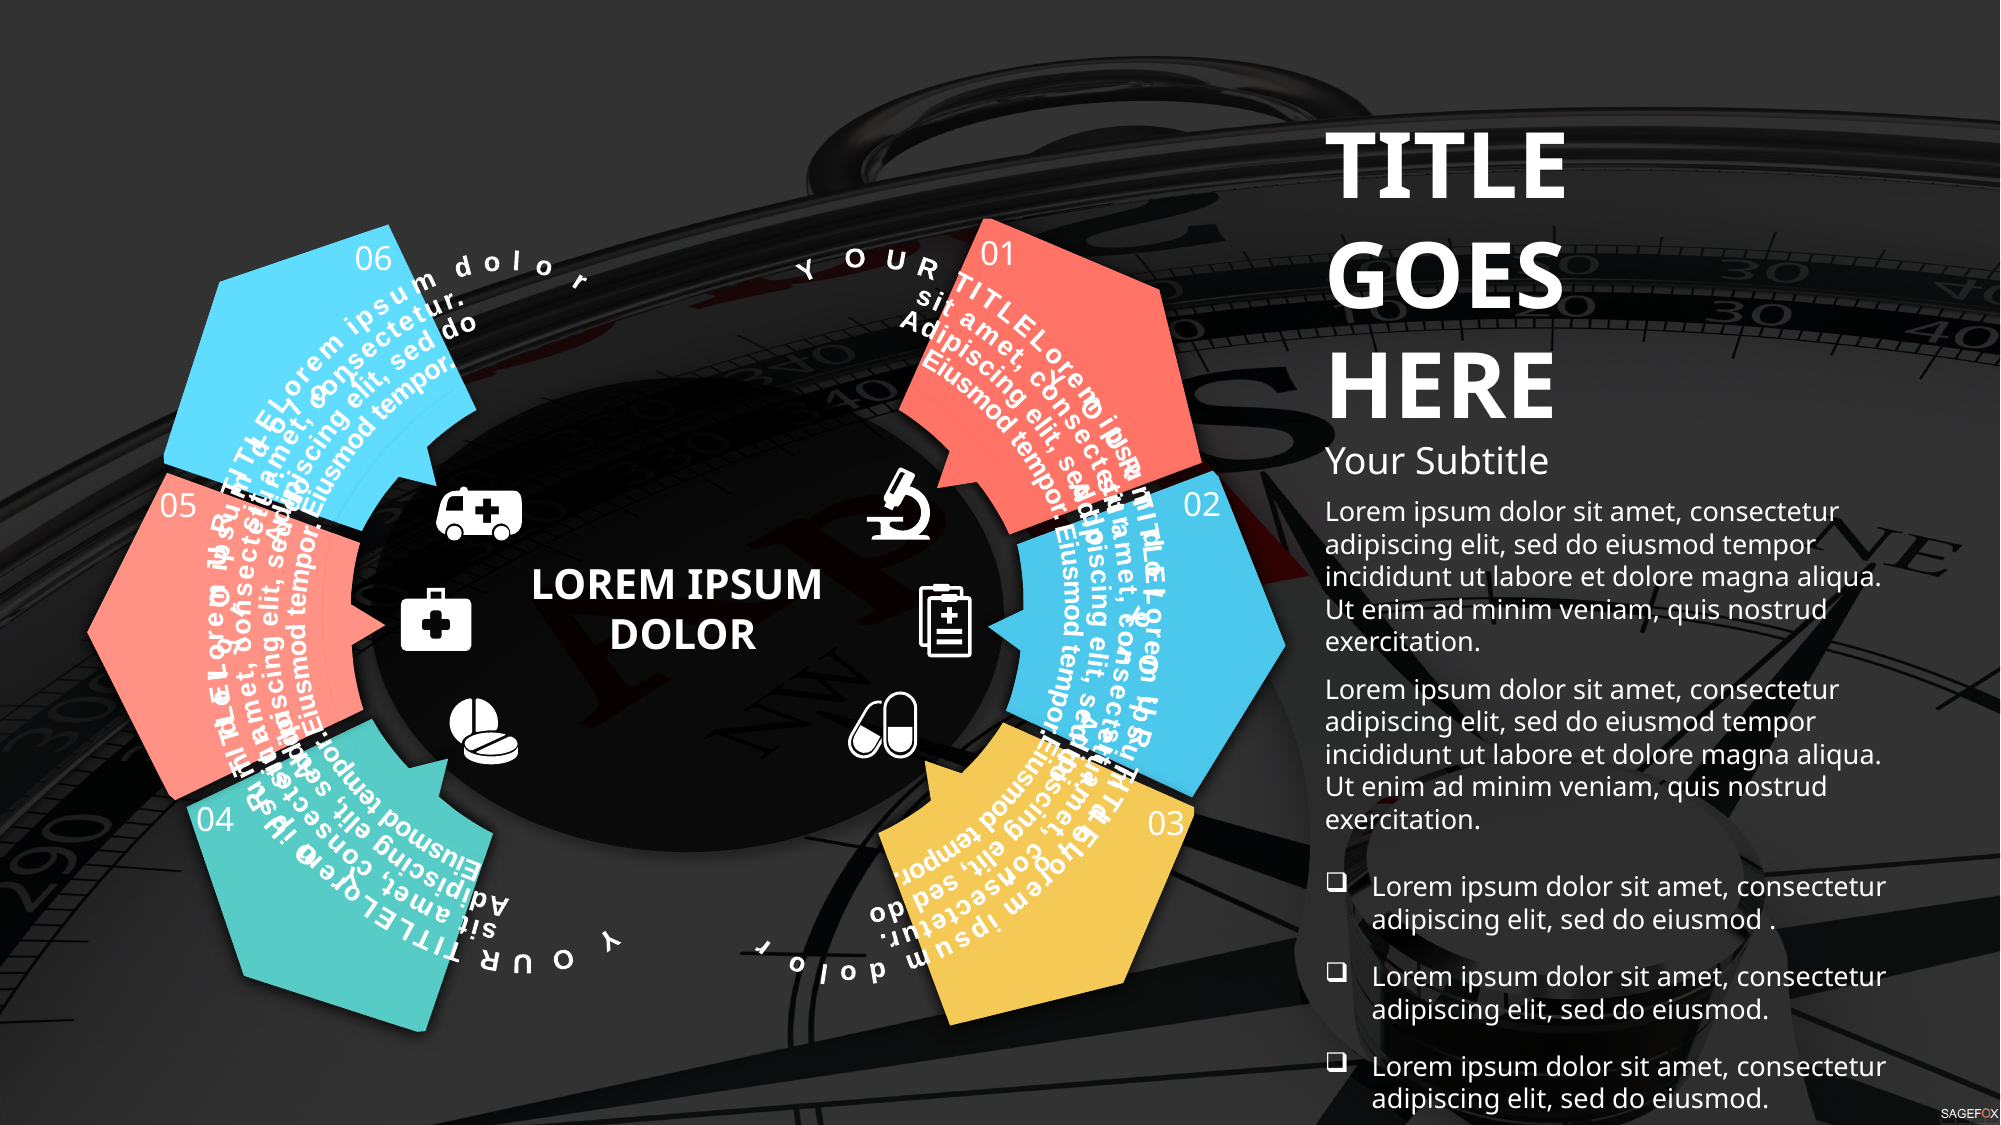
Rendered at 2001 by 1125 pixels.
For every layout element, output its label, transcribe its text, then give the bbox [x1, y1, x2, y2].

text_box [845, 691, 918, 761]
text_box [449, 698, 518, 765]
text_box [193, 721, 497, 1038]
text_box [883, 469, 898, 511]
text_box Lorem ipsum dolor sit amet, consectetur adipiscing elit, sed do eiusmod tempor incididunt ut labore et dolore magna aliqua. Ut enim ad minim veniam, quis nostrud exercitation. Lorem ipsum dolor sit amet, consectetur adipiscing elit, sed do eiusmod tempor incididunt ut labore et dolore magna aliqua. Ut enim ad minim veniam, quis nostrud exercitation. Lorem ipsum dolor sit amet, consectetur adipiscing elit, sed do eiusmod . Lorem ipsum dolor sit amet, consectetur adipiscing elit, sed do eiusmod. Lorem ipsum dolor sit amet, consectetur adipiscing elit, sed do eiusmod. [1309, 487, 1925, 1122]
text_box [898, 218, 1202, 535]
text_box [995, 471, 1299, 787]
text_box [164, 224, 468, 541]
text_box 04 [185, 795, 193, 844]
text_box [400, 587, 472, 651]
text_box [919, 583, 972, 658]
text_box TITLE GOES HERE Your Subtitle [1309, 99, 1825, 487]
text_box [436, 486, 522, 541]
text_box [74, 478, 378, 795]
text_box LOREM IPSUM DOLOR [499, 550, 866, 666]
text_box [884, 716, 1188, 1032]
text_box [866, 516, 931, 540]
text_box [378, 376, 995, 854]
picture [0, 0, 2001, 1125]
text_box 03 [1188, 797, 1197, 847]
